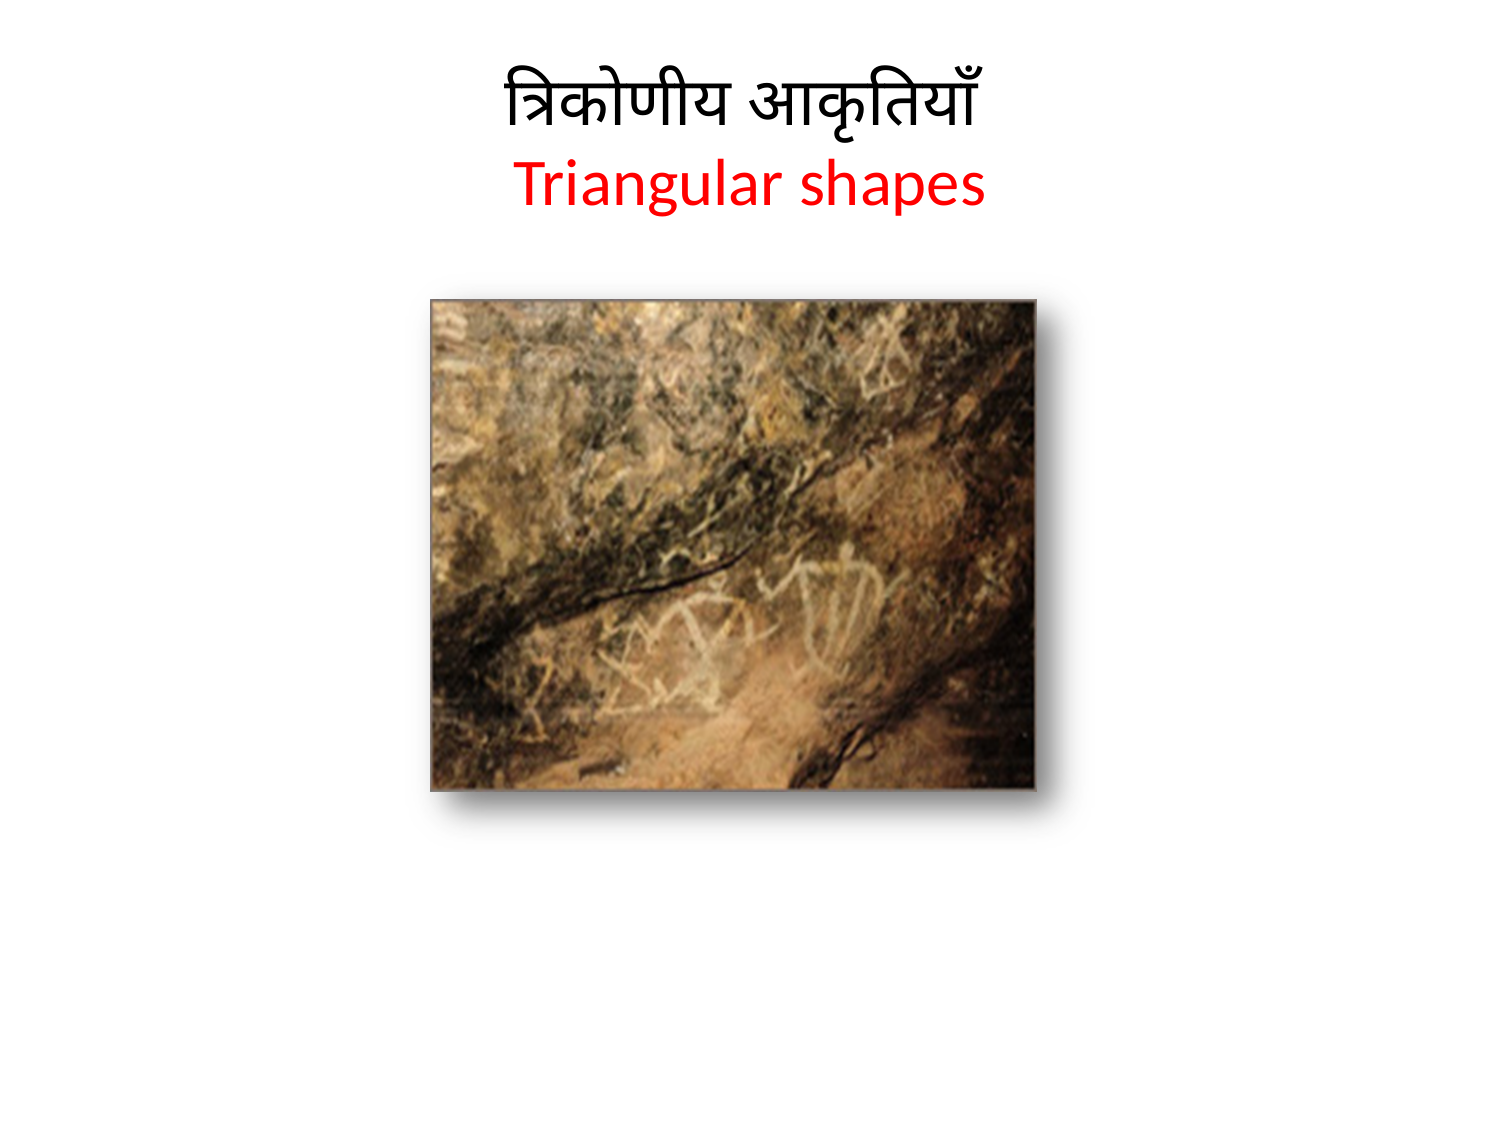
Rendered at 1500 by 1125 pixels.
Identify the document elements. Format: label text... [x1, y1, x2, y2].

title त्रिकोणीय आकृतियाँ Triangular shapes [75, 45, 1425, 233]
picture [398, 267, 1102, 858]
